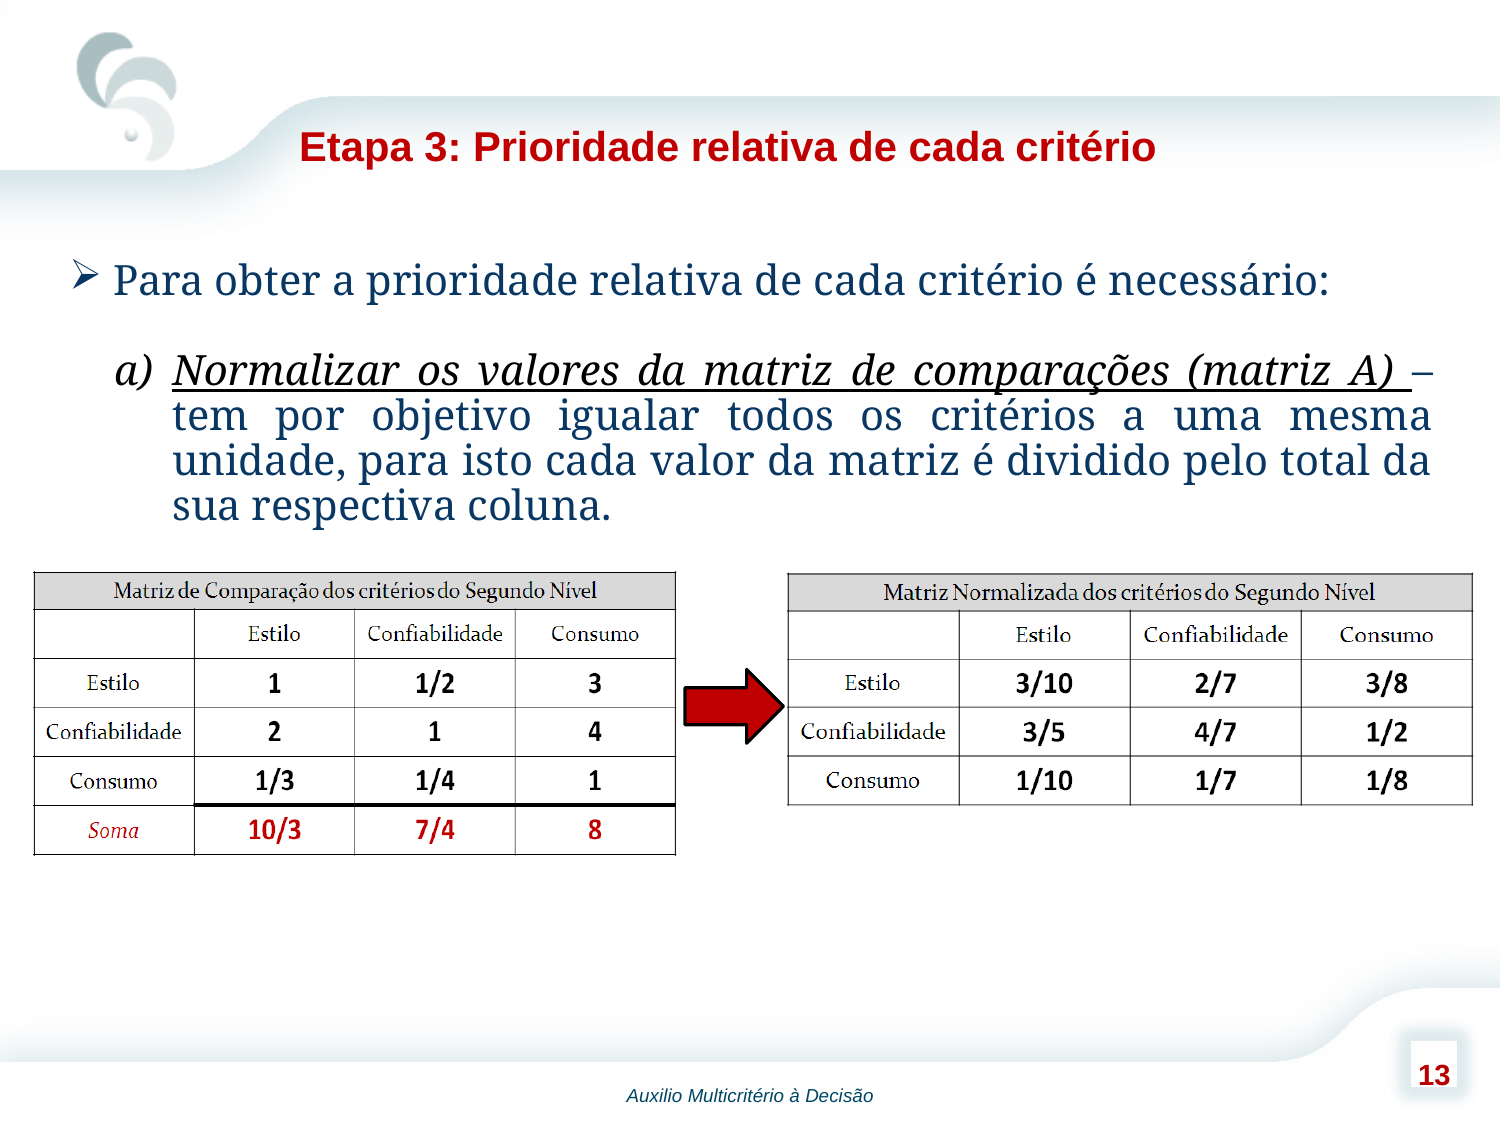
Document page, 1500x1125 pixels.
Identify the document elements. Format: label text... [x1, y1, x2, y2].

text_box Para obter a prioridade relativa de cada critério é necessário: Normalizar os valores da matriz de comparações (matriz A) – tem por objetivo igualar todos os critérios a uma mesma unidade, para isto cada valor da matriz é dividido pelo total da sua respectiva coluna. [54, 252, 1448, 696]
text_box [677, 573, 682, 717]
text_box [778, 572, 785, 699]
text_box [683, 667, 778, 746]
picture [0, 0, 1500, 1125]
text_box Etapa 3: Prioridade relativa de cada critério [284, 111, 1500, 213]
